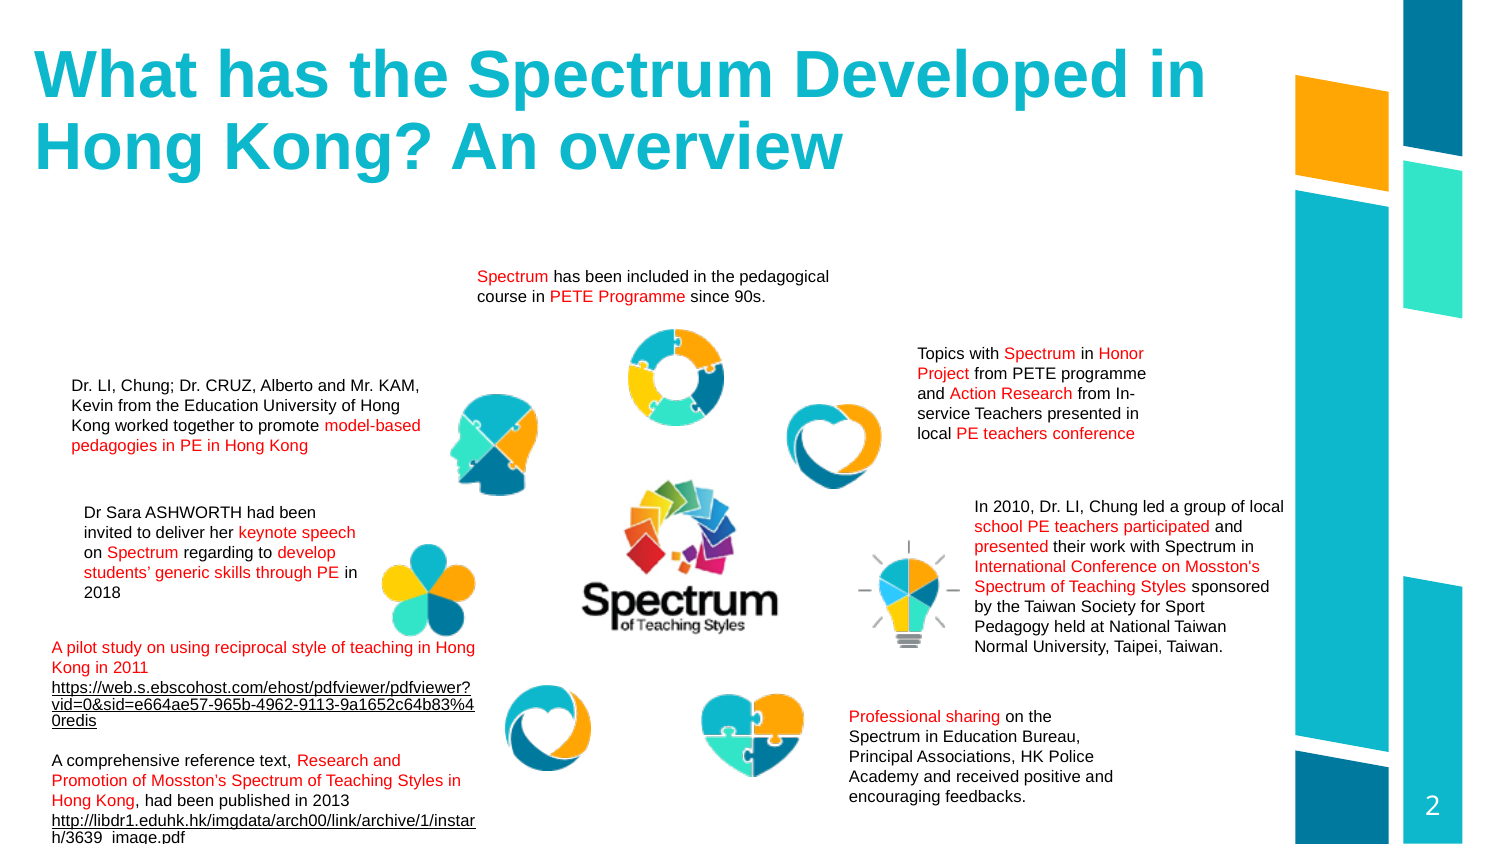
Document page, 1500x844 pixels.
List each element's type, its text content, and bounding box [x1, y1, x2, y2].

text_box Dr Sara ASHWORTH had been invited to deliver her keynote speech on Spectrum regarding to develop students’ generic skills through PE in 2018 [69, 494, 383, 610]
slide_number 2 [1403, 769, 1463, 844]
text_box A pilot study on using reciprocal style of teaching in Hong Kong in 2011 https://web.s.ebscohost.com/ehost/pdfviewer/pdfviewer?vid=0&sid=e664ae57-965b-4962-9113-9a1652c64b83%40redis A comprehensive reference text, Research and Promotion of Mosston’s Spectrum of Teaching Styles in Hong Kong, had been published in 2013 http://libdr1.eduhk.hk/imgdata/arch00/link/archive/1/instarh/3639_image.pdf [36, 629, 494, 825]
picture [505, 685, 592, 772]
text_box Dr. LI, Chung; Dr. CRUZ, Alberto and Mr. KAM, Kevin from the Education University of Hong Kong worked together to promote model-based pedagogies in PE in Hong Kong [56, 367, 451, 462]
picture [858, 539, 960, 648]
text_box Topics with Spectrum in Honor Project from PETE programme and Action Research from In-service Teachers presented in local PE teachers conference [902, 335, 1191, 450]
text_box Professional sharing on the Spectrum in Education Bureau, Principal Associations, HK Police Academy and received positive and encouraging feedbacks. [834, 698, 1132, 814]
text_box Spectrum has been included in the pedagogical course in PETE Programme since 90s. [462, 258, 874, 314]
picture [571, 404, 883, 642]
picture [627, 328, 725, 426]
title What has the Spectrum Developed in Hong Kong? An overview [34, 30, 1289, 185]
text_box In 2010, Dr. LI, Chung led a group of local school PE teachers participated and presented their work with Spectrum in International Conference on Mosston's Spectrum of Teaching Styles sponsored by the Taiwan Society for Sport Pedagogy held at National Taiwan Normal University, Taipei, Taiwan. [959, 488, 1300, 684]
picture [380, 544, 477, 637]
picture [450, 393, 539, 497]
picture [700, 693, 805, 778]
